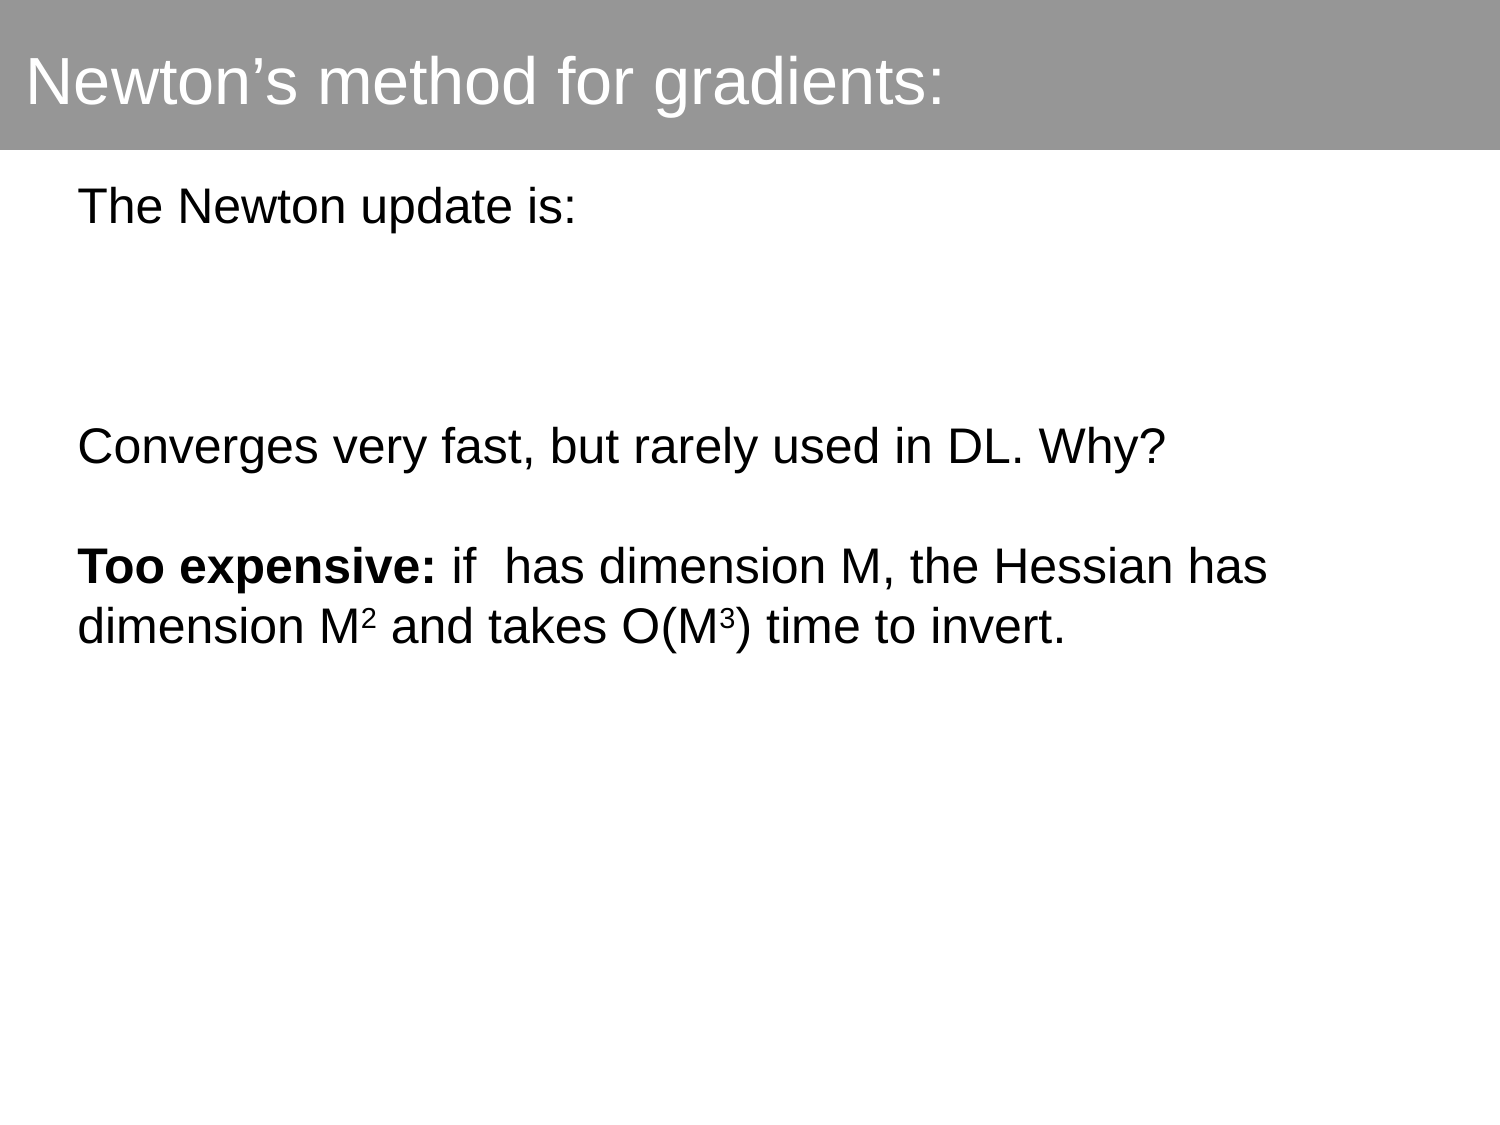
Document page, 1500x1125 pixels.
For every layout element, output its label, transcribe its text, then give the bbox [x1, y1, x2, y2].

text_box Newton’s method for gradients: [10, 22, 1458, 159]
